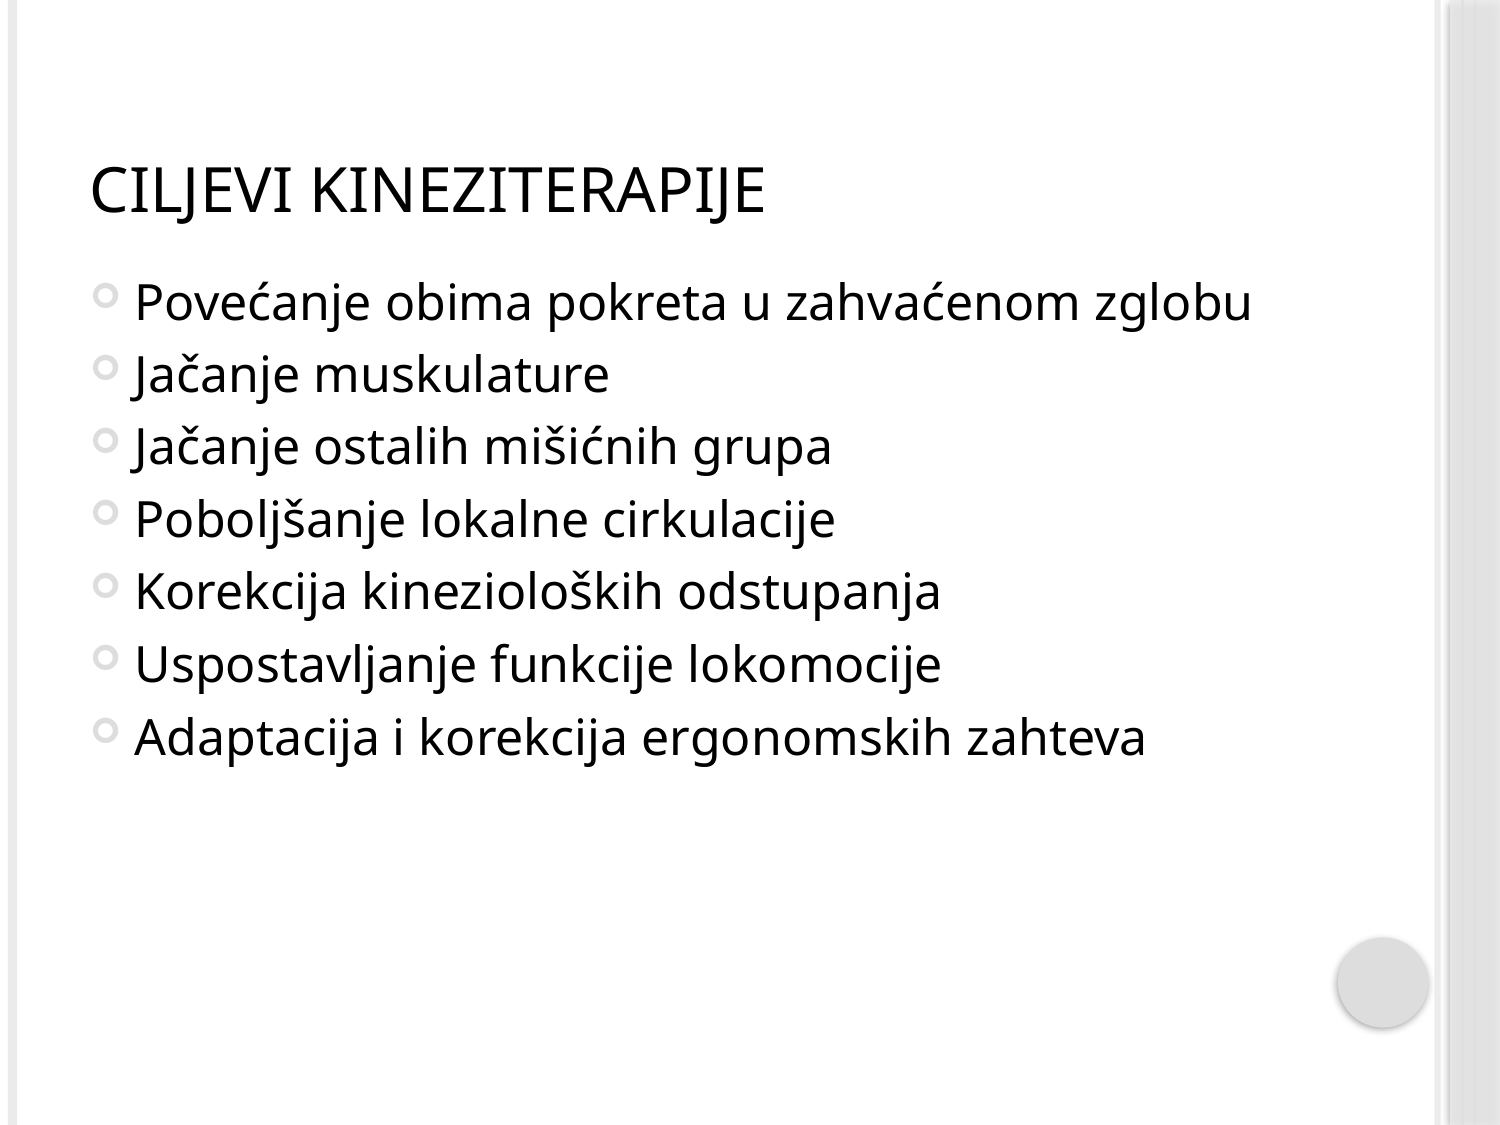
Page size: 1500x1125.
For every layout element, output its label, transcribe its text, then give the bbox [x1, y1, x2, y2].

list Povećanje obima pokreta u zahvaćenom zglobu Jačanje muskulature Jačanje ostalih mišićnih grupa Poboljšanje lokalne cirkulacije Korekcija kinezioloških odstupanja Uspostavljanje funkcije lokomocije Adaptacija i korekcija ergonomskih zahteva [74, 262, 1442, 1063]
title Ciljevi kineziterapije [75, 45, 1300, 233]
